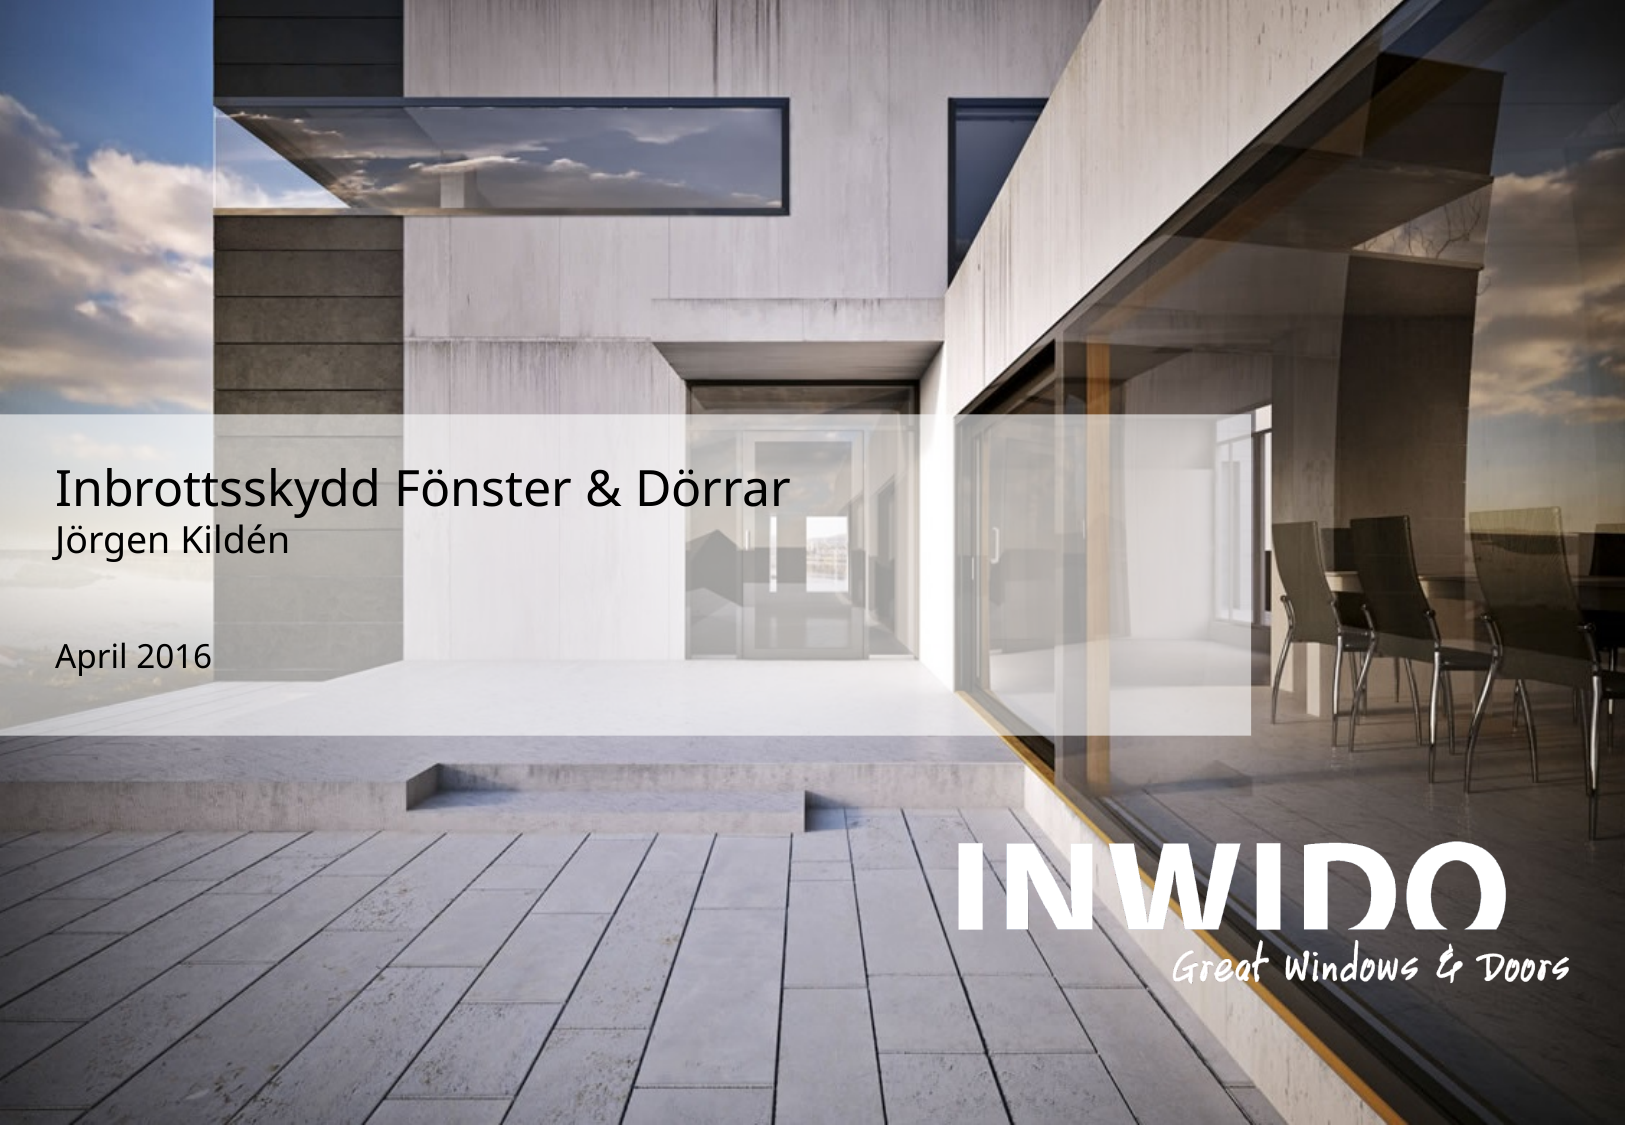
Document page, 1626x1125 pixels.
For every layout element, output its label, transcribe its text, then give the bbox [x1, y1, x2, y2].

picture [0, 0, 1625, 1125]
subtitle April 2016 [55, 599, 1252, 711]
title Inbrottsskydd Fönster & Dörrar Jörgen Kildén [55, 440, 1252, 583]
